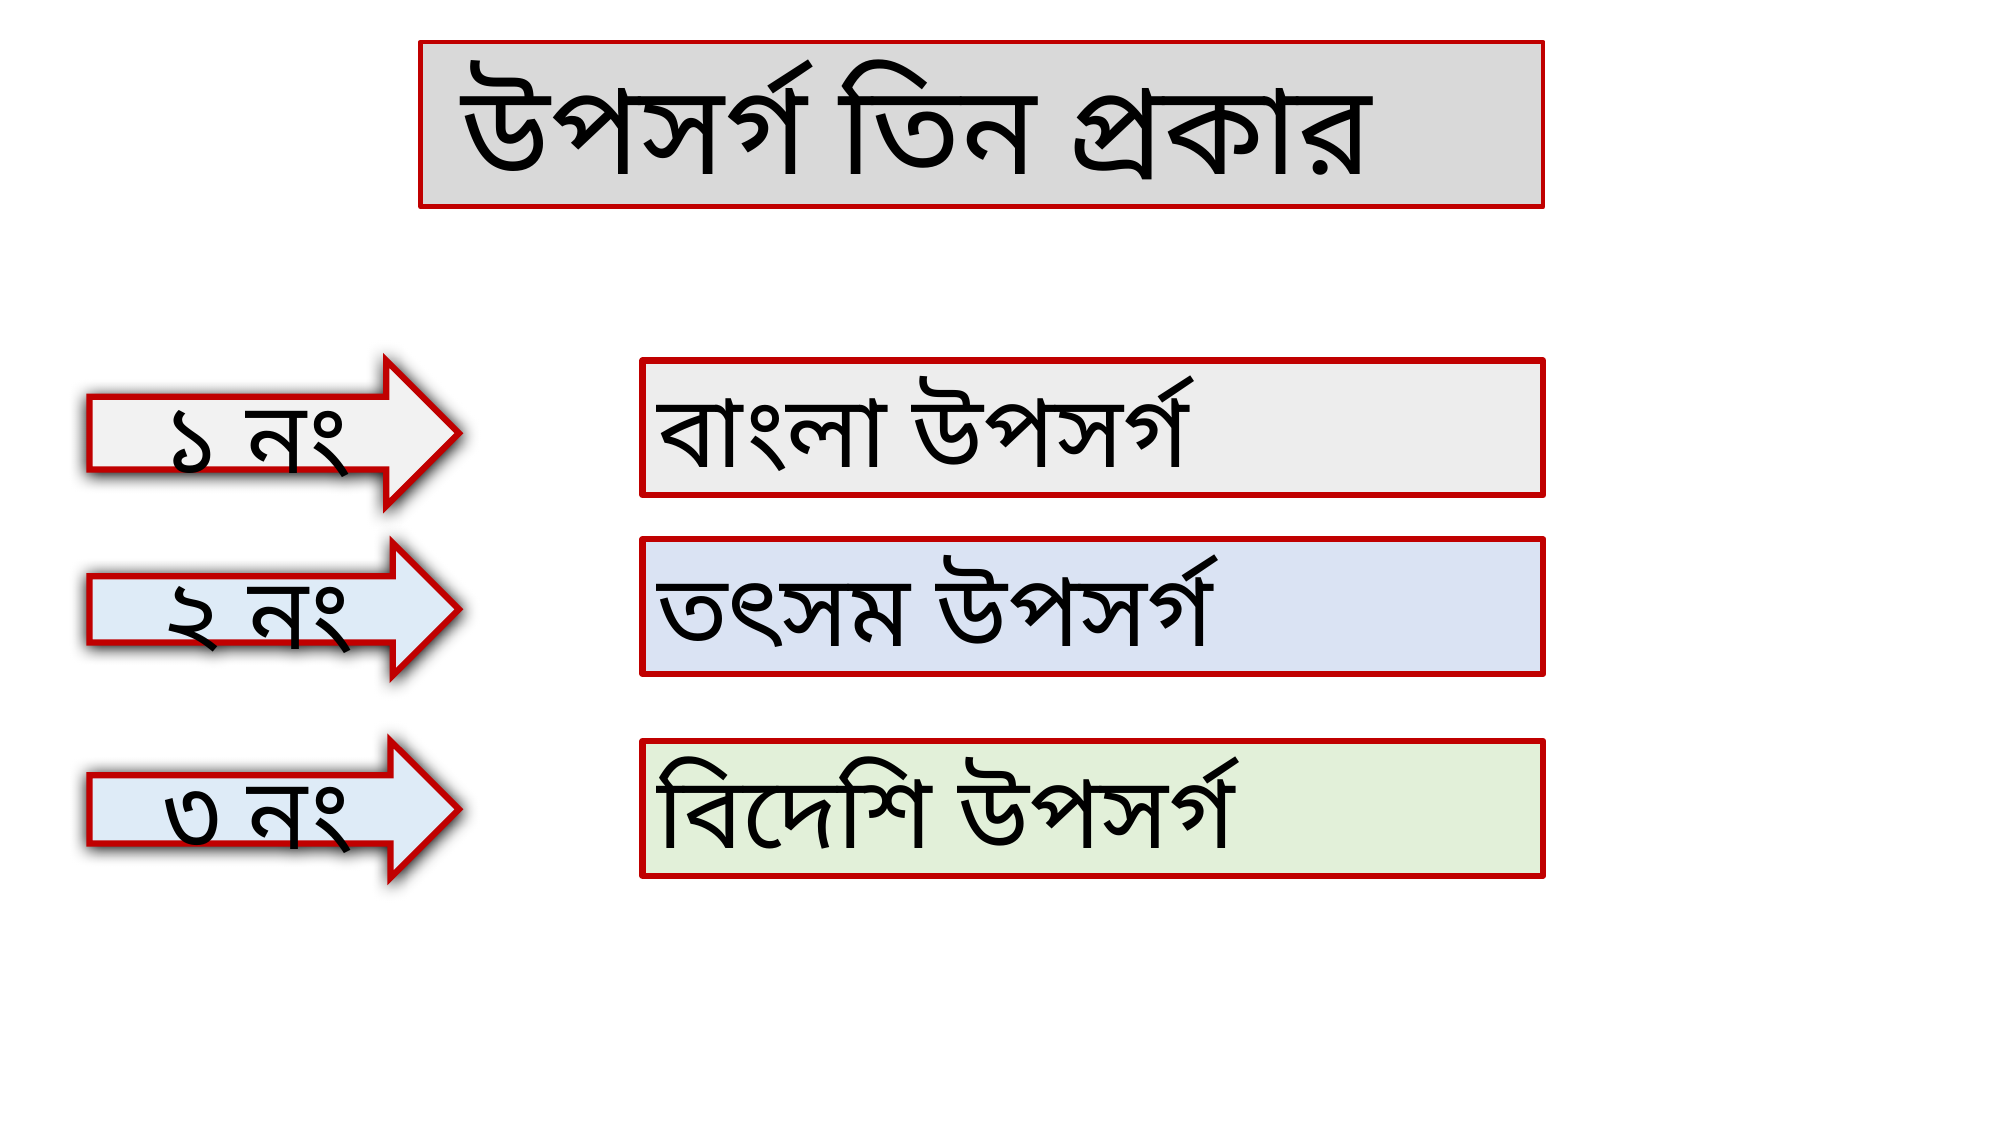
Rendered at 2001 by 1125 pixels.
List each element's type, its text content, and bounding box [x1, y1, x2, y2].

text_box ১ নং [88, 357, 461, 509]
text_box উপসর্গ তিন প্রকার [420, 41, 1544, 207]
text_box ৩ নং [88, 738, 461, 881]
text_box বিদেশি উপসর্গ [642, 741, 1544, 876]
text_box ২ নং [88, 540, 461, 679]
text_box তৎসম উপসর্গ [642, 539, 1544, 674]
text_box বাংলা উপসর্গ [642, 360, 1544, 496]
